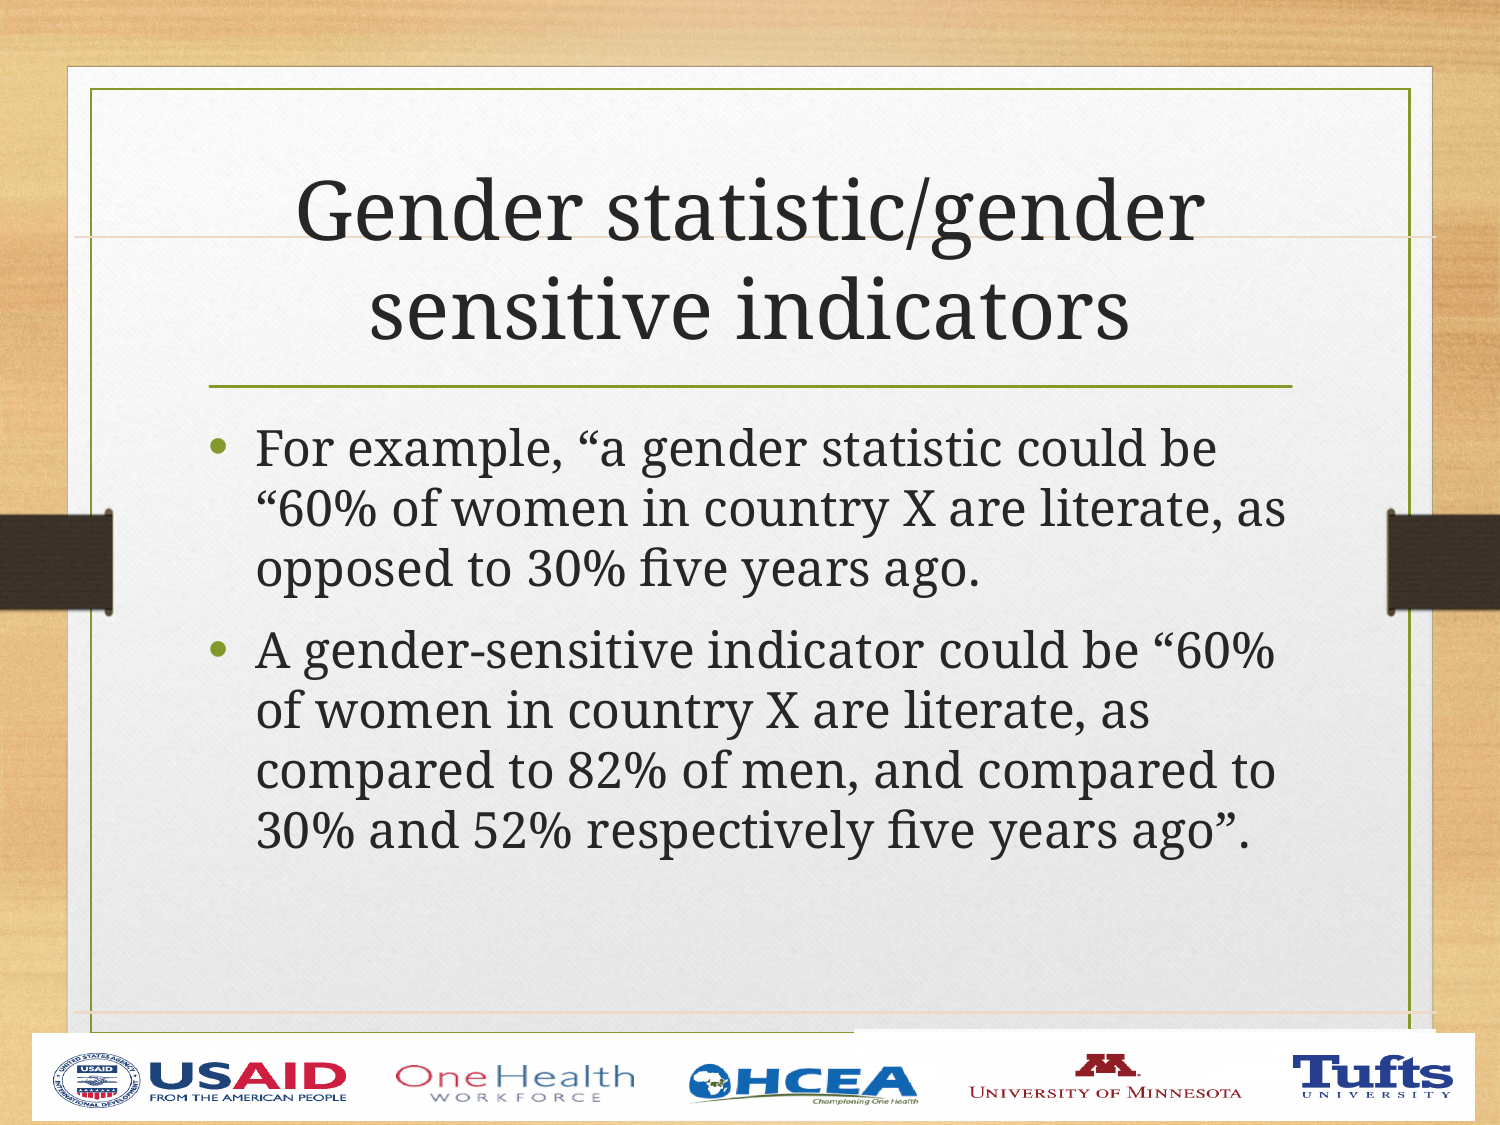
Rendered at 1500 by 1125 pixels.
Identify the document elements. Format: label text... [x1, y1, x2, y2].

title Gender statistic/gender sensitive indicators [193, 150, 1309, 365]
picture [0, 0, 1500, 1125]
list For example, “a gender statistic could be “60% of women in country X are literate, as opposed to 30% five years ago. A gender-sensitive indicator could be “60% of women in country X are literate, as compared to 82% of men, and compared to 30% and 52% respectively five years ago”. [193, 408, 1309, 974]
